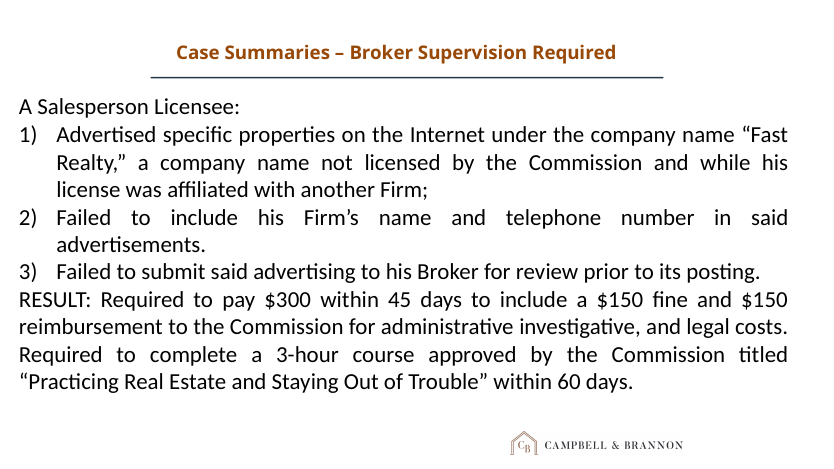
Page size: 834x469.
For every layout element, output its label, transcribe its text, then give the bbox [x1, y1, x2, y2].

text_box A Salesperson Licensee: Advertised specific properties on the Internet under the company name “Fast Realty,” a company name not licensed by the Commission and while his license was affiliated with another Firm; Failed to include his Firm’s name and telephone number in said advertisements. Failed to submit said advertising to his Broker for review prior to its posting. RESULT: Required to pay $300 within 45 days to include a $150 fine and $150 reimbursement to the Commission for administrative investigative, and legal costs. Required to complete a 3-hour course approved by the Commission titled “Practicing Real Estate and Staying Out of Trouble” within 60 days. [4, 84, 805, 402]
text_box Case Summaries – Broker Supervision Required [127, 22, 665, 64]
picture [510, 431, 684, 455]
